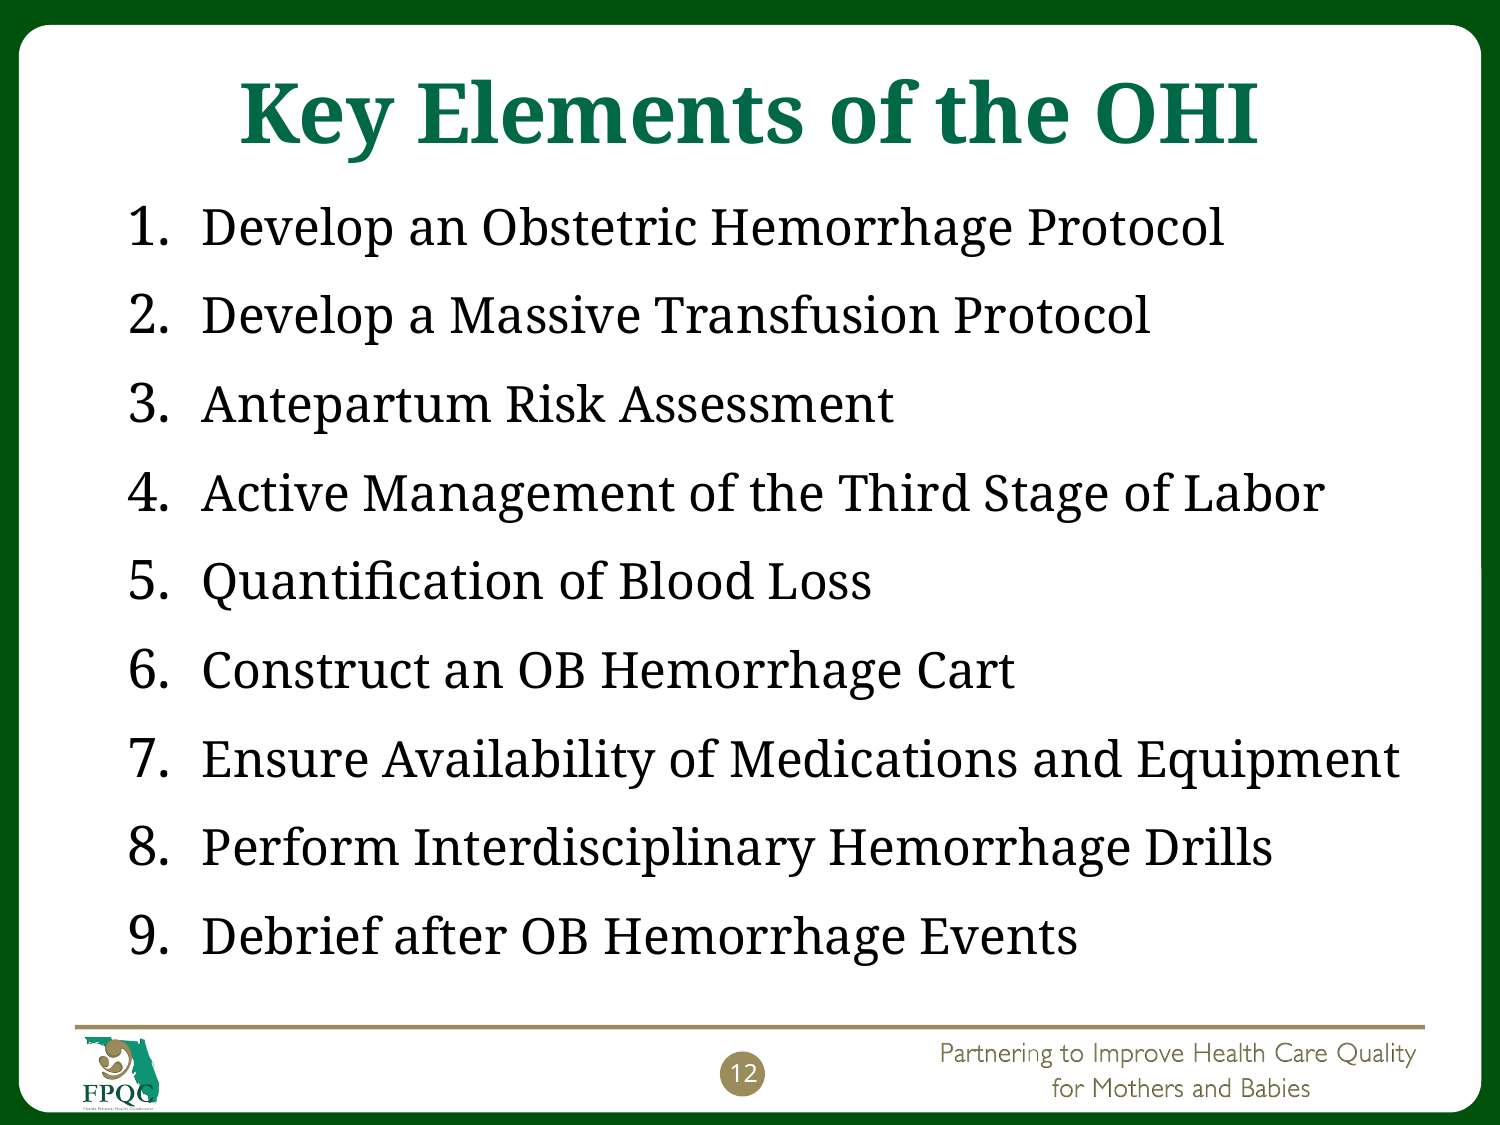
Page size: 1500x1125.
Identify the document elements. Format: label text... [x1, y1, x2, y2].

picture [82, 1037, 163, 1112]
list Develop an Obstetric Hemorrhage Protocol Develop a Massive Transfusion Protocol Antepartum Risk Assessment Active Management of the Third Stage of Labor Quantification of Blood Loss Construct an OB Hemorrhage Cart Ensure Availability of Medications and Equipment Perform Interdisciplinary Hemorrhage Drills Debrief after OB Hemorrhage Events [112, 187, 1425, 1025]
picture [937, 1037, 1425, 1105]
slide_number 12 [712, 1050, 775, 1103]
title Key Elements of the OHI [75, 45, 1425, 175]
